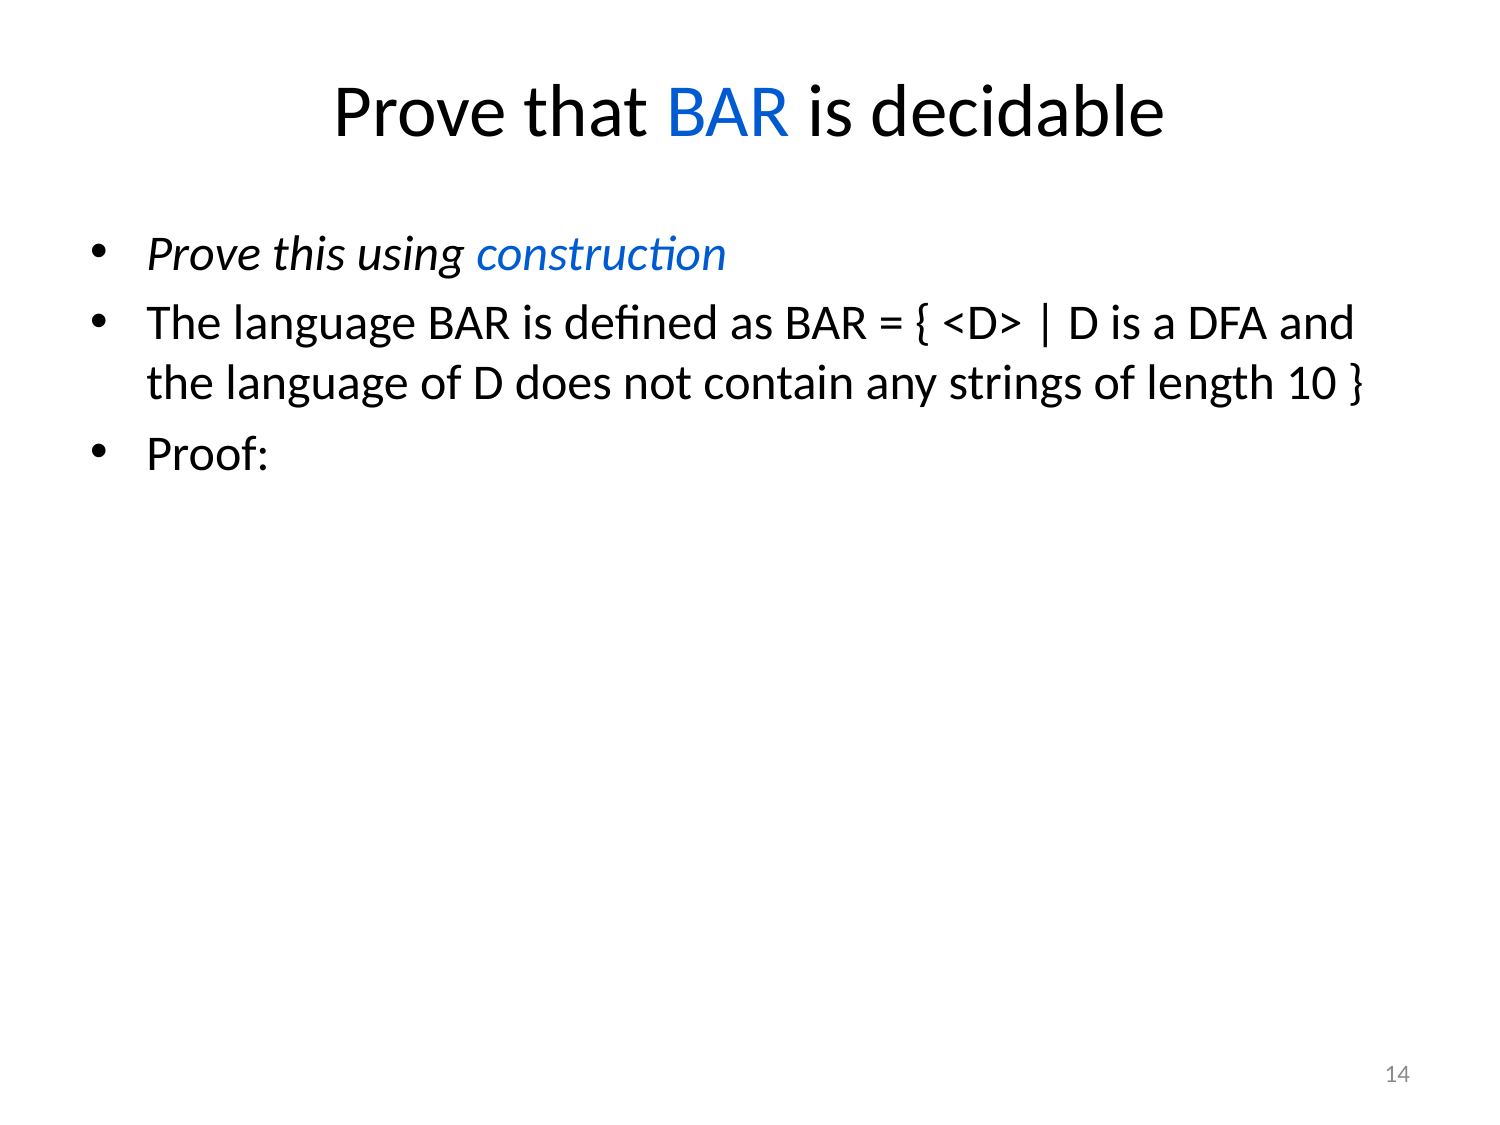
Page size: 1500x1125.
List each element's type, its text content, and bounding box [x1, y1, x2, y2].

title Prove that BAR is decidable [75, 12, 1425, 200]
slide_number 14 [1074, 1042, 1425, 1103]
list Prove this using construction The language BAR is defined as BAR = { <D> | D is a DFA and the language of D does not contain any strings of length 10 } Proof: [75, 212, 1425, 1025]
